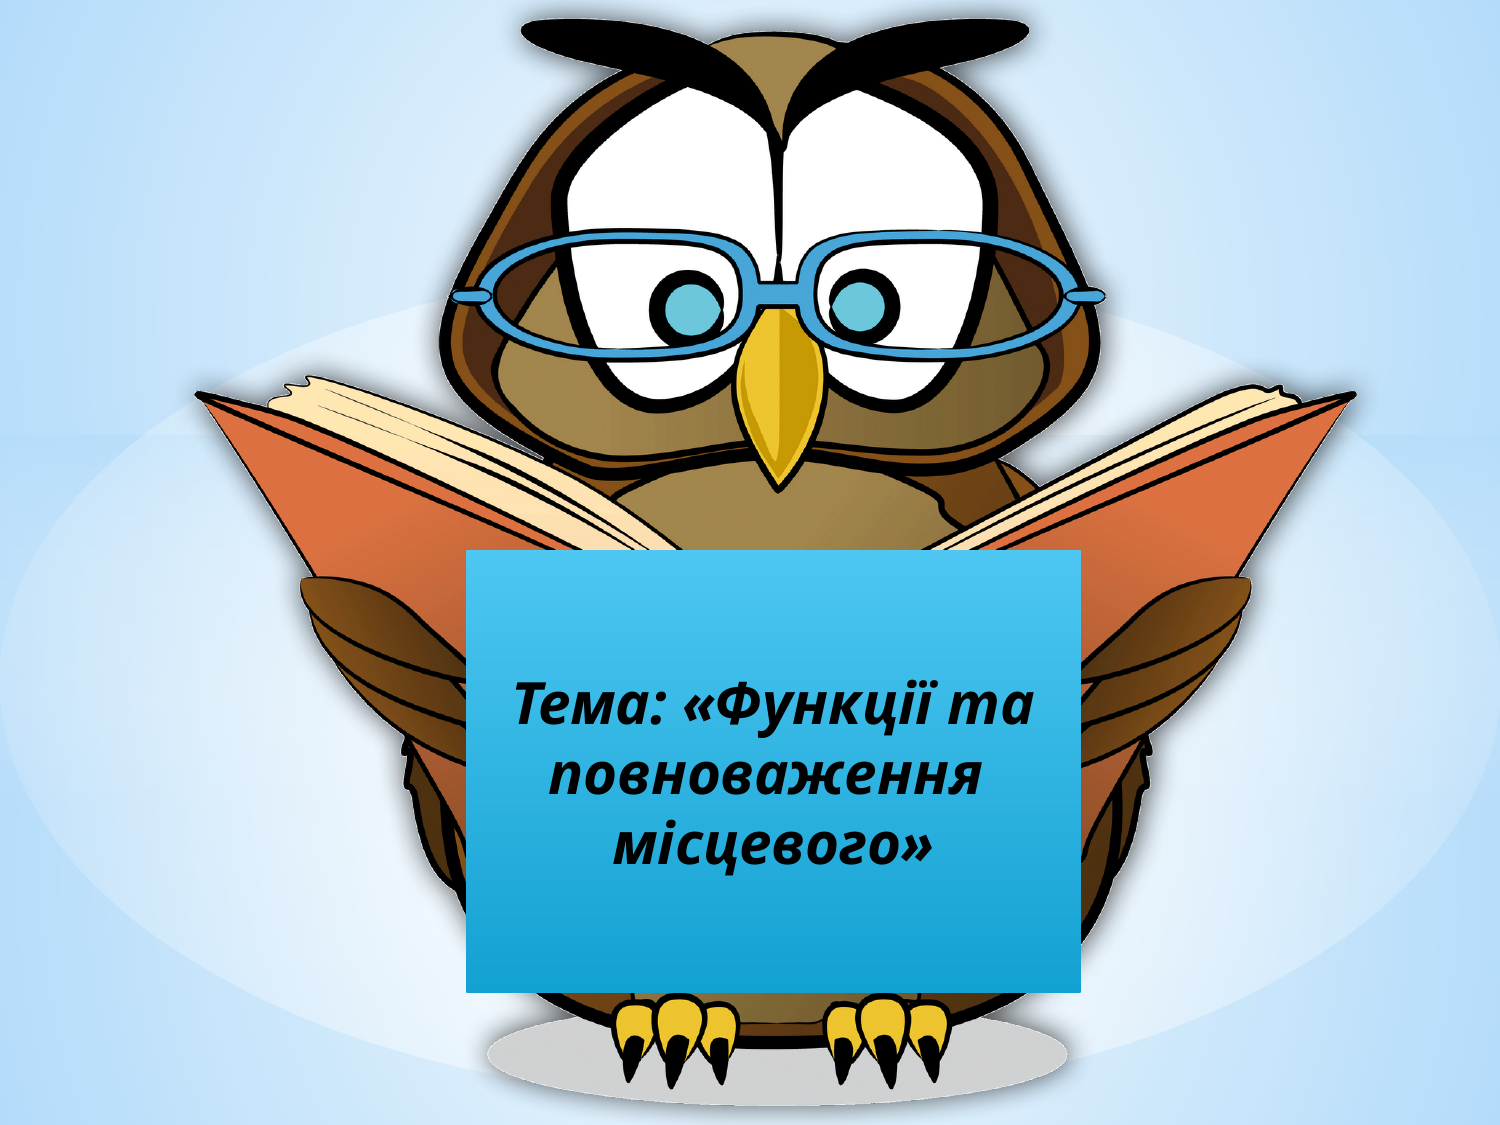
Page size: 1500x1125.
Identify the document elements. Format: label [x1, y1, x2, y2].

picture [194, 18, 1358, 1107]
